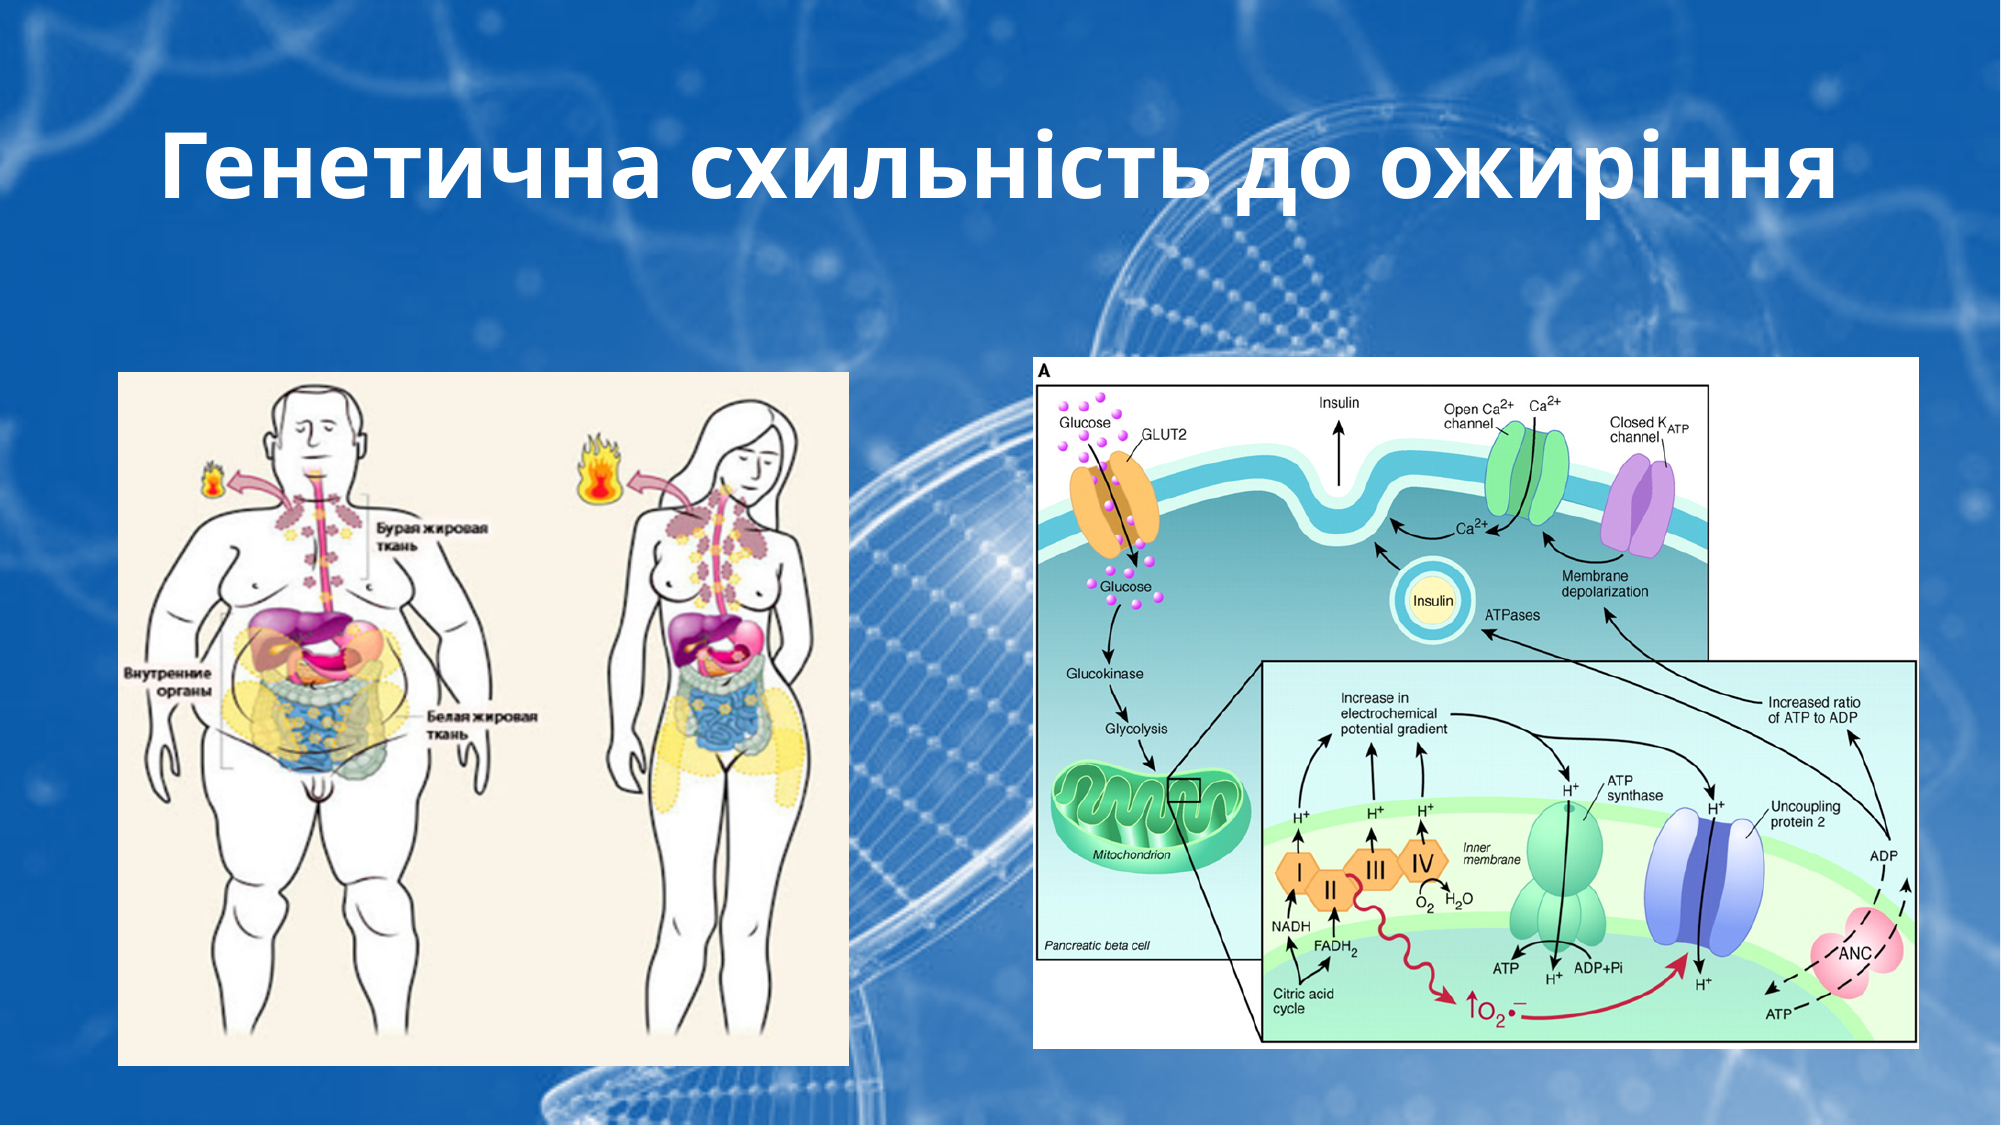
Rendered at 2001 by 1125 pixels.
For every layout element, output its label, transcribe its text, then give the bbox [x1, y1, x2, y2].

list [1033, 357, 1919, 1049]
title Генетична схильність до ожиріння [137, 59, 1863, 278]
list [118, 372, 849, 1066]
